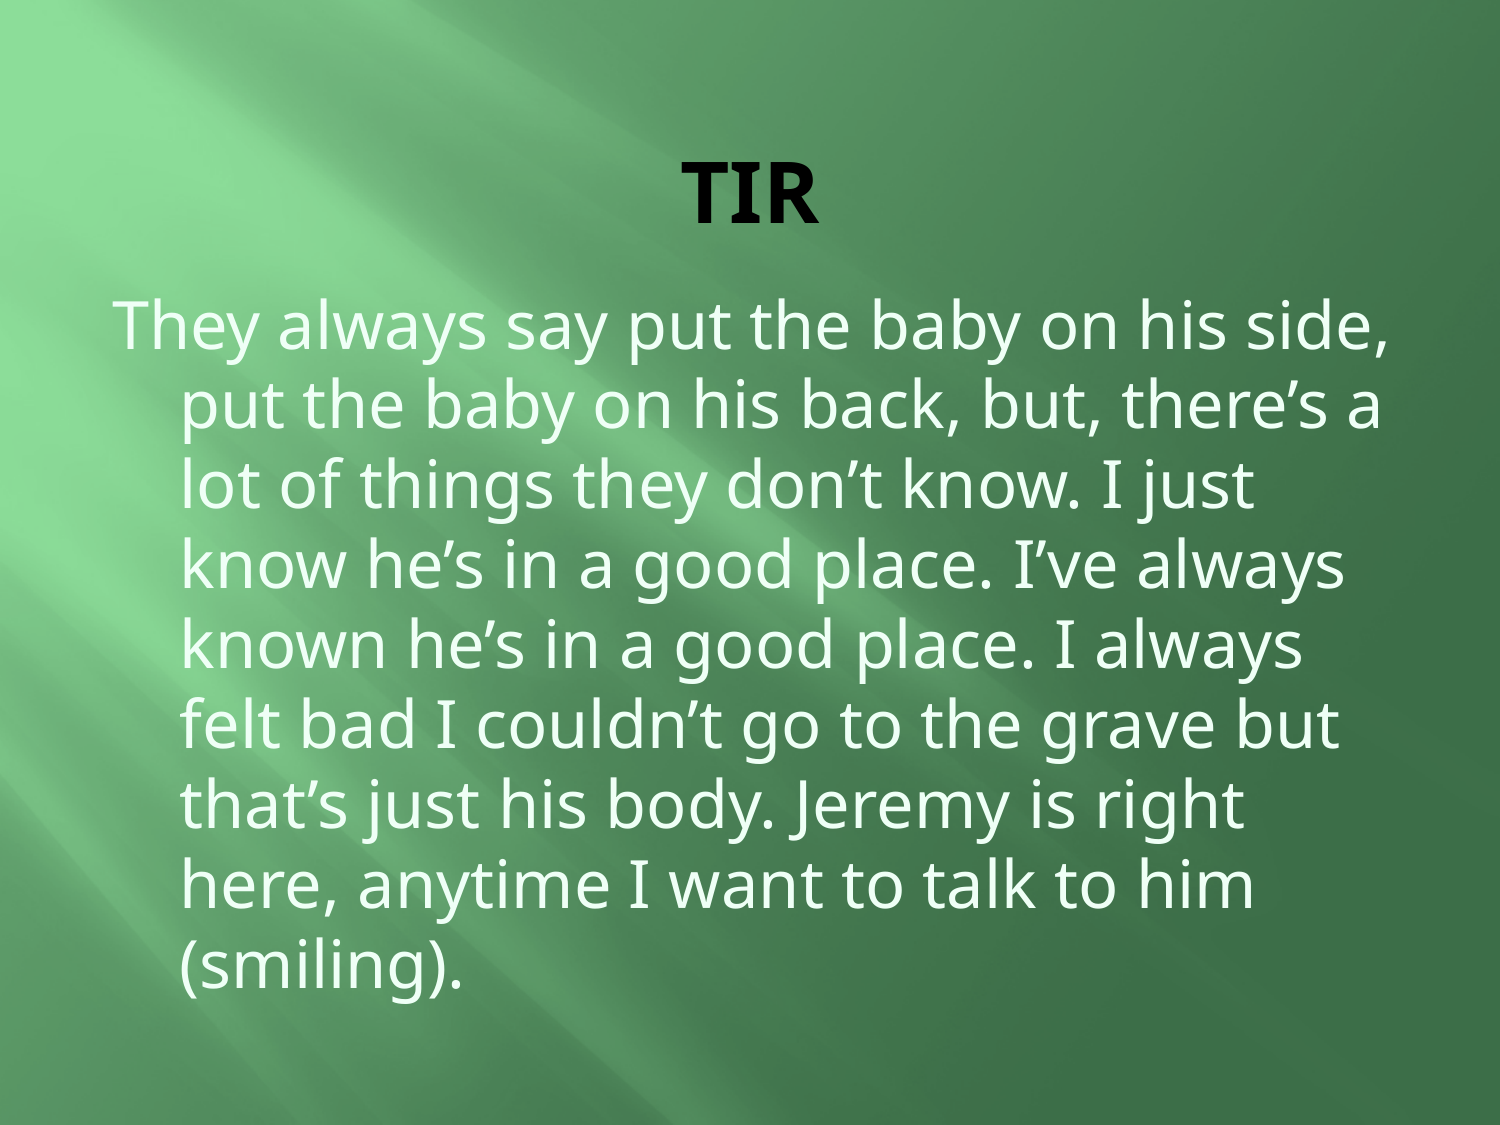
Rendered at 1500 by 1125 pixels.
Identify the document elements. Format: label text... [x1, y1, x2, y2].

list They always say put the baby on his side, put the baby on his back, but, there’s a lot of things they don’t know. I just know he’s in a good place. I’ve always known he’s in a good place. I always felt bad I couldn’t go to the grave but that’s just his body. Jeremy is right here, anytime I want to talk to him (smiling). [75, 275, 1425, 1075]
title TIR [75, 115, 1425, 263]
